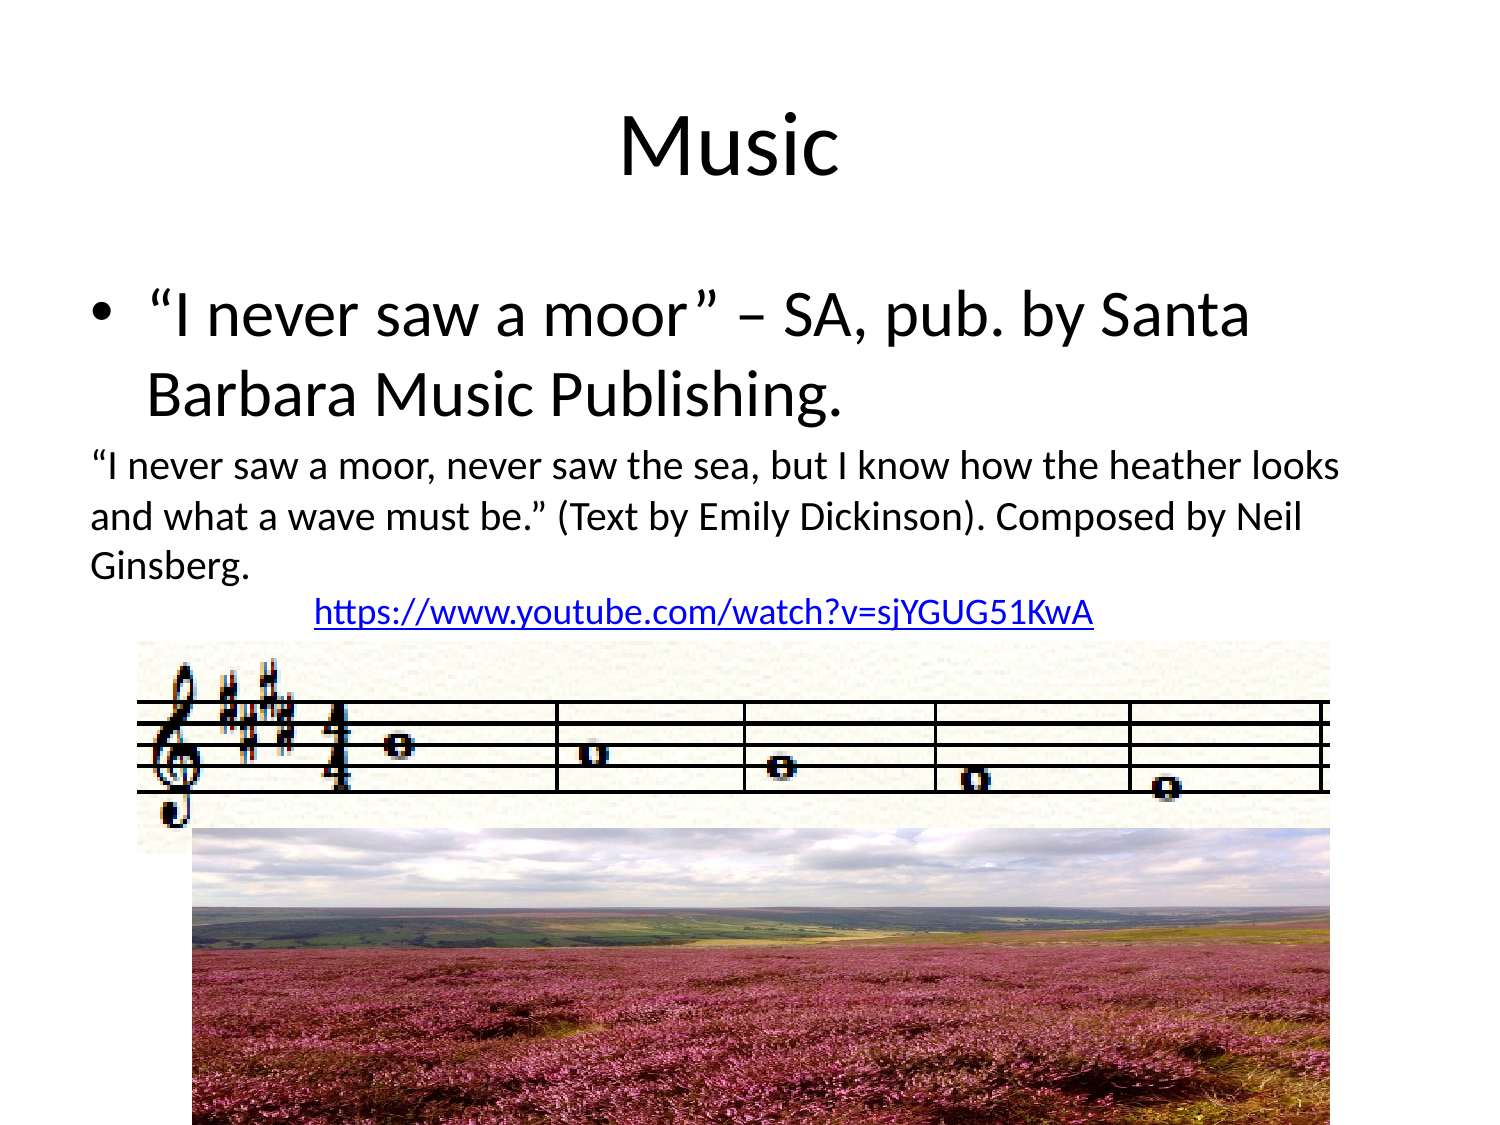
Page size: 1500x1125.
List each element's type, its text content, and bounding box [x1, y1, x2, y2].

text_box https://www.youtube.com/watch?v=sjYGUG51KwA [137, 535, 1247, 640]
title Music [75, 45, 1425, 233]
list “I never saw a moor” – SA, pub. by Santa Barbara Music Publishing. “I never saw a moor, never saw the sea, but I know how the heather looks and what a wave must be.” (Text by Emily Dickinson). Composed by Neil Ginsberg. [75, 262, 1425, 1005]
picture [137, 641, 1330, 1125]
